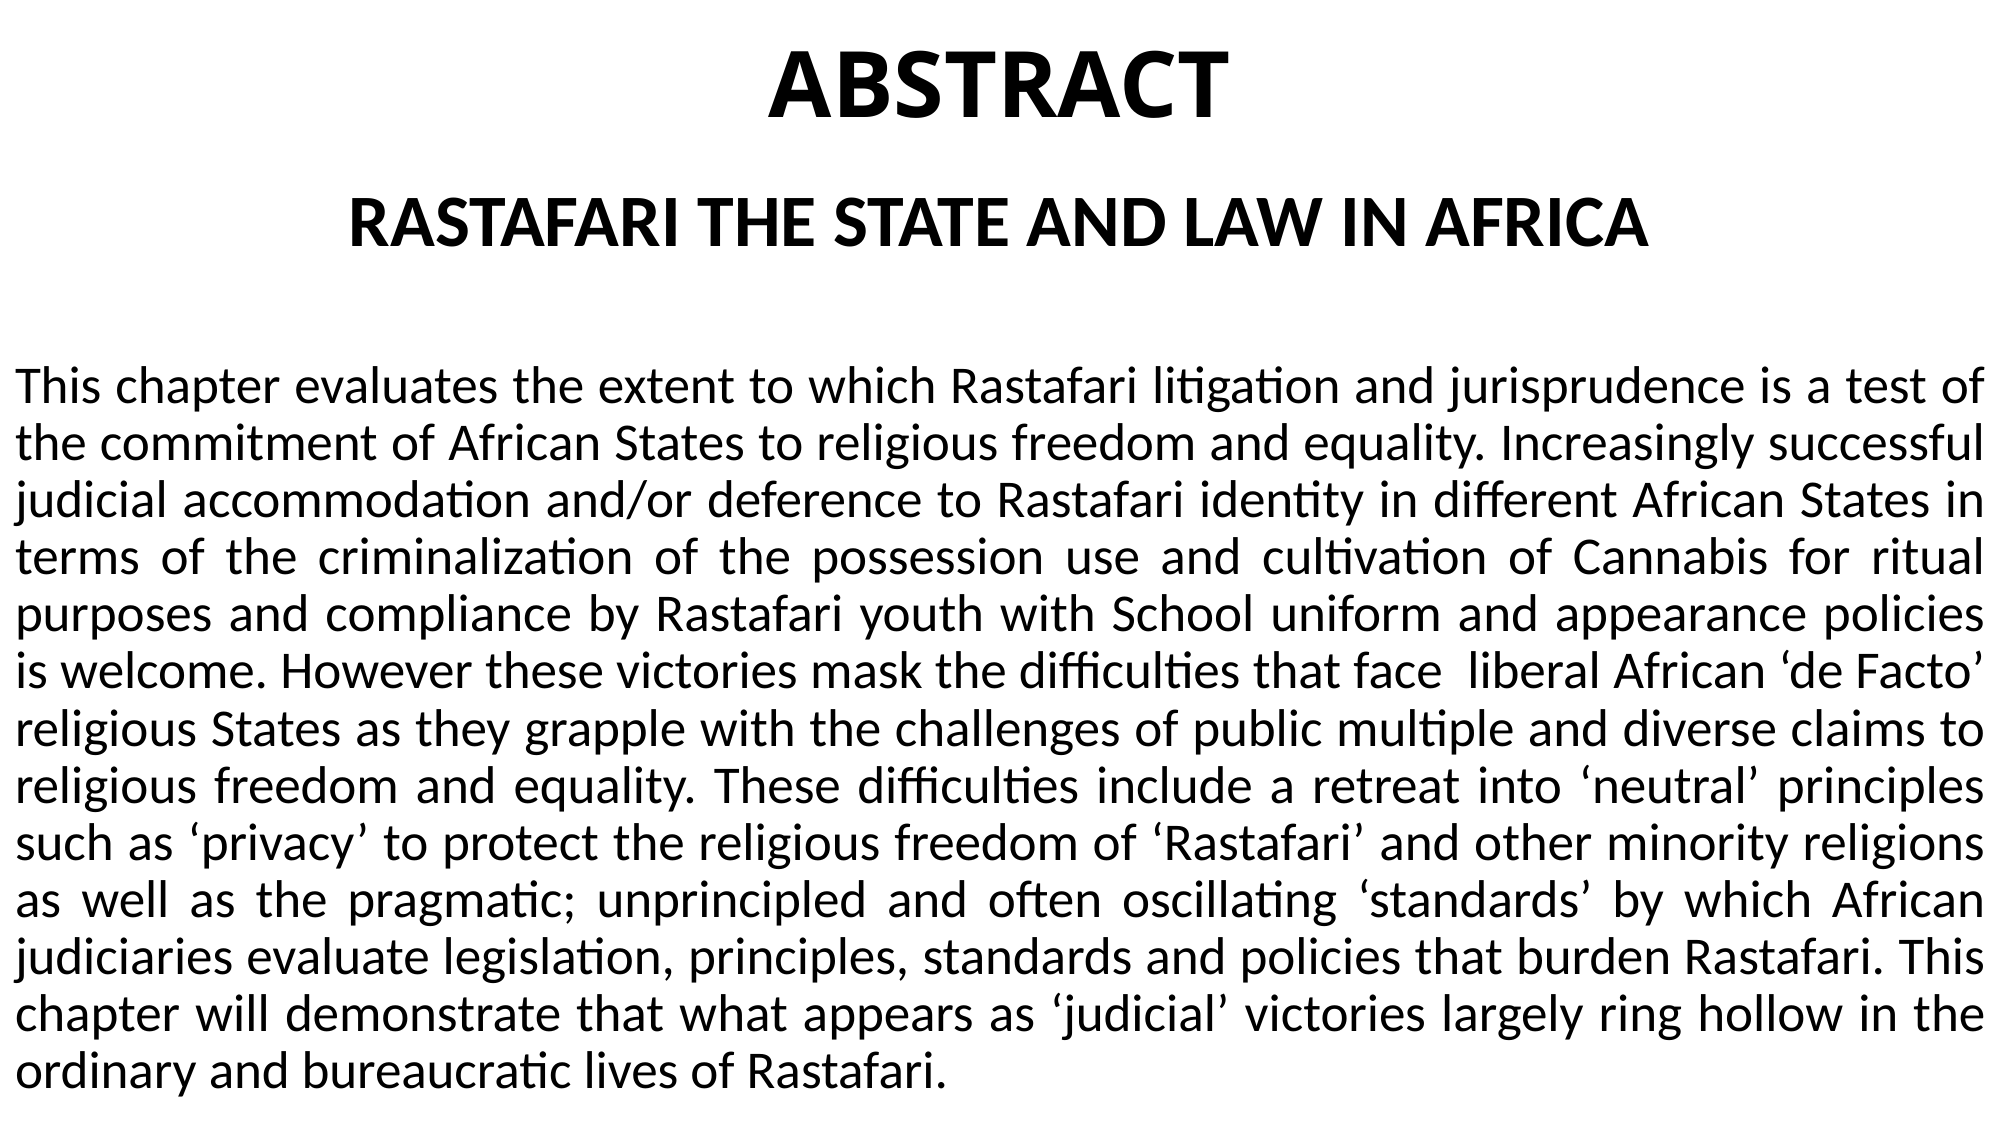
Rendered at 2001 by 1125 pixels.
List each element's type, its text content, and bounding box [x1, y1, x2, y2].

list RASTAFARI THE STATE AND LAW IN AFRICA This chapter evaluates the extent to which Rastafari litigation and jurisprudence is a test of the commitment of African States to religious freedom and equality. Increasingly successful judicial accommodation and/or deference to Rastafari identity in different African States in terms of the criminalization of the possession use and cultivation of Cannabis for ritual purposes and compliance by Rastafari youth with School uniform and appearance policies is welcome. However these victories mask the difficulties that face liberal African ‘de Facto’ religious States as they grapple with the challenges of public multiple and diverse claims to religious freedom and equality. These difficulties include a retreat into ‘neutral’ principles such as ‘privacy’ to protect the religious freedom of ‘Rastafari’ and other minority religions as well as the pragmatic; unprincipled and often oscillating ‘standards’ by which African judiciaries evaluate legislation, principles, standards and policies that burden Rastafari. This chapter will demonstrate that what appears as ‘judicial’ victories largely ring hollow in the ordinary and bureaucratic lives of Rastafari. [0, 174, 2000, 1125]
title ABSTRACT [0, 0, 2000, 174]
